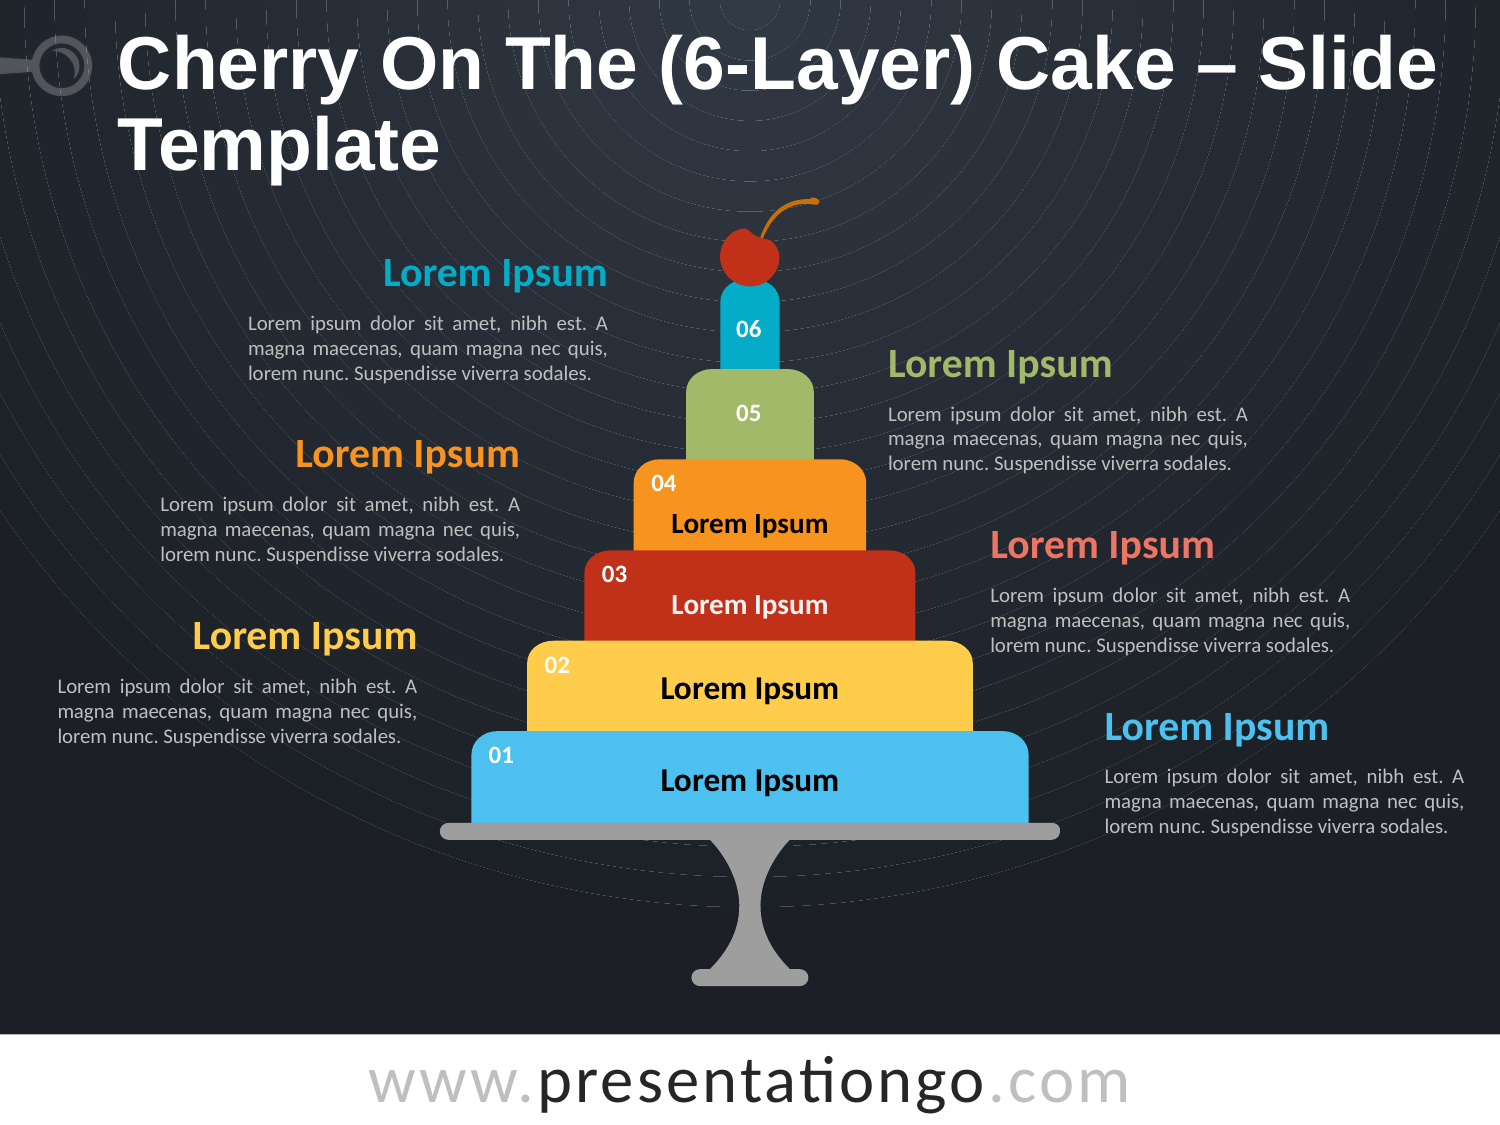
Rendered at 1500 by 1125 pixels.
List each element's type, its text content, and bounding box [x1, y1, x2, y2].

text_box [633, 459, 867, 550]
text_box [160, 418, 521, 575]
title Cherry On The (6-Layer) Cake – Slide Template [103, 17, 1500, 139]
text_box [720, 287, 780, 369]
text_box 03 [587, 550, 643, 596]
text_box 06 [721, 305, 777, 350]
text_box Lorem Ipsum [656, 578, 844, 628]
text_box Lorem Ipsum [656, 496, 844, 547]
text_box Lorem Ipsum [645, 751, 855, 806]
text_box 02 [529, 640, 585, 686]
text_box [527, 640, 973, 731]
text_box [686, 369, 814, 459]
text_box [720, 197, 820, 287]
text_box 04 [636, 459, 692, 504]
text_box [584, 550, 916, 640]
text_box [888, 327, 1249, 484]
text_box 05 [721, 388, 777, 434]
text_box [57, 599, 418, 756]
text_box Lorem Ipsum [645, 658, 855, 714]
text_box [471, 731, 1029, 822]
text_box 01 [473, 731, 530, 776]
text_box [247, 236, 609, 393]
text_box [439, 822, 1061, 987]
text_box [1104, 690, 1465, 847]
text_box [990, 508, 1351, 665]
